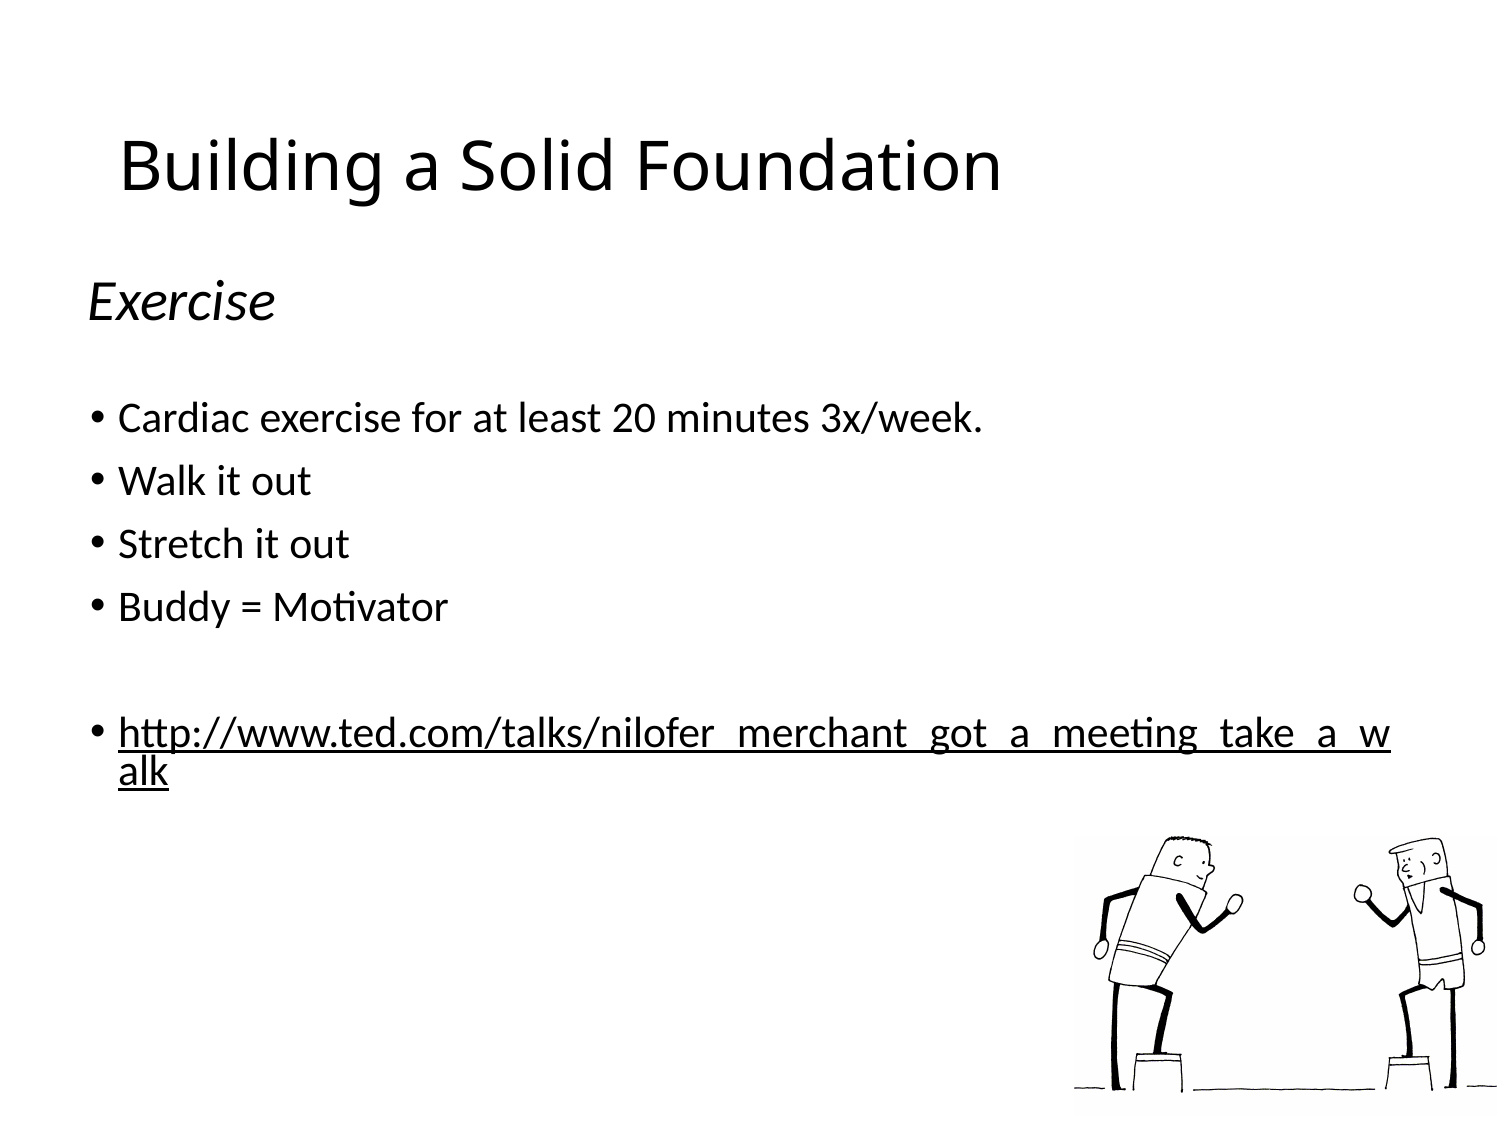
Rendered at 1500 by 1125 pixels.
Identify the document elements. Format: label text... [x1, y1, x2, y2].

list Cardiac exercise for at least 20 minutes 3x/week. Walk it out Stretch it out Buddy = Motivator http://www.ted.com/talks/nilofer_merchant_got_a_meeting_take_a_walk [75, 387, 1425, 1063]
title Building a Solid Foundation [103, 59, 1397, 262]
picture [1074, 836, 1497, 1116]
list Exercise [72, 262, 1423, 363]
